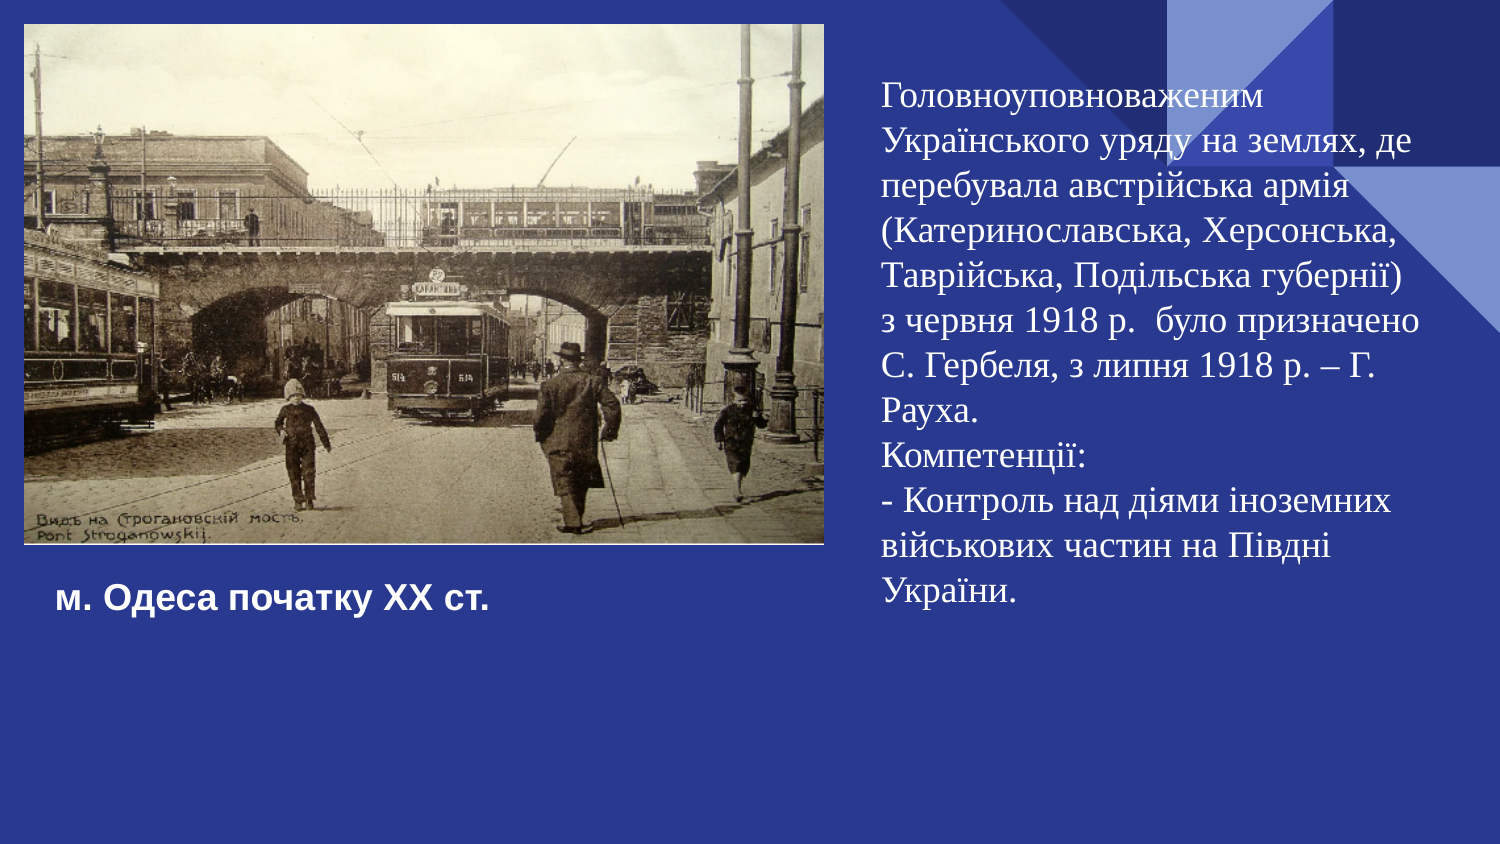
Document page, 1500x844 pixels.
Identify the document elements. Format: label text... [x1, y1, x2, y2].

text_box м. Одеса початку ХХ ст. [39, 558, 824, 653]
picture [24, 24, 825, 545]
text_box Головноуповноваженим Українського уряду на землях, де перебувала австрійська армія (Катеринославська, Херсонська, Таврійська, Подільська губернії) з червня 1918 р. було призначено С. Гербеля, з липня 1918 р. – Г. Рауха. Компетенції: - Контроль над діями іноземних військових частин на Півдні України. [865, 55, 1450, 688]
